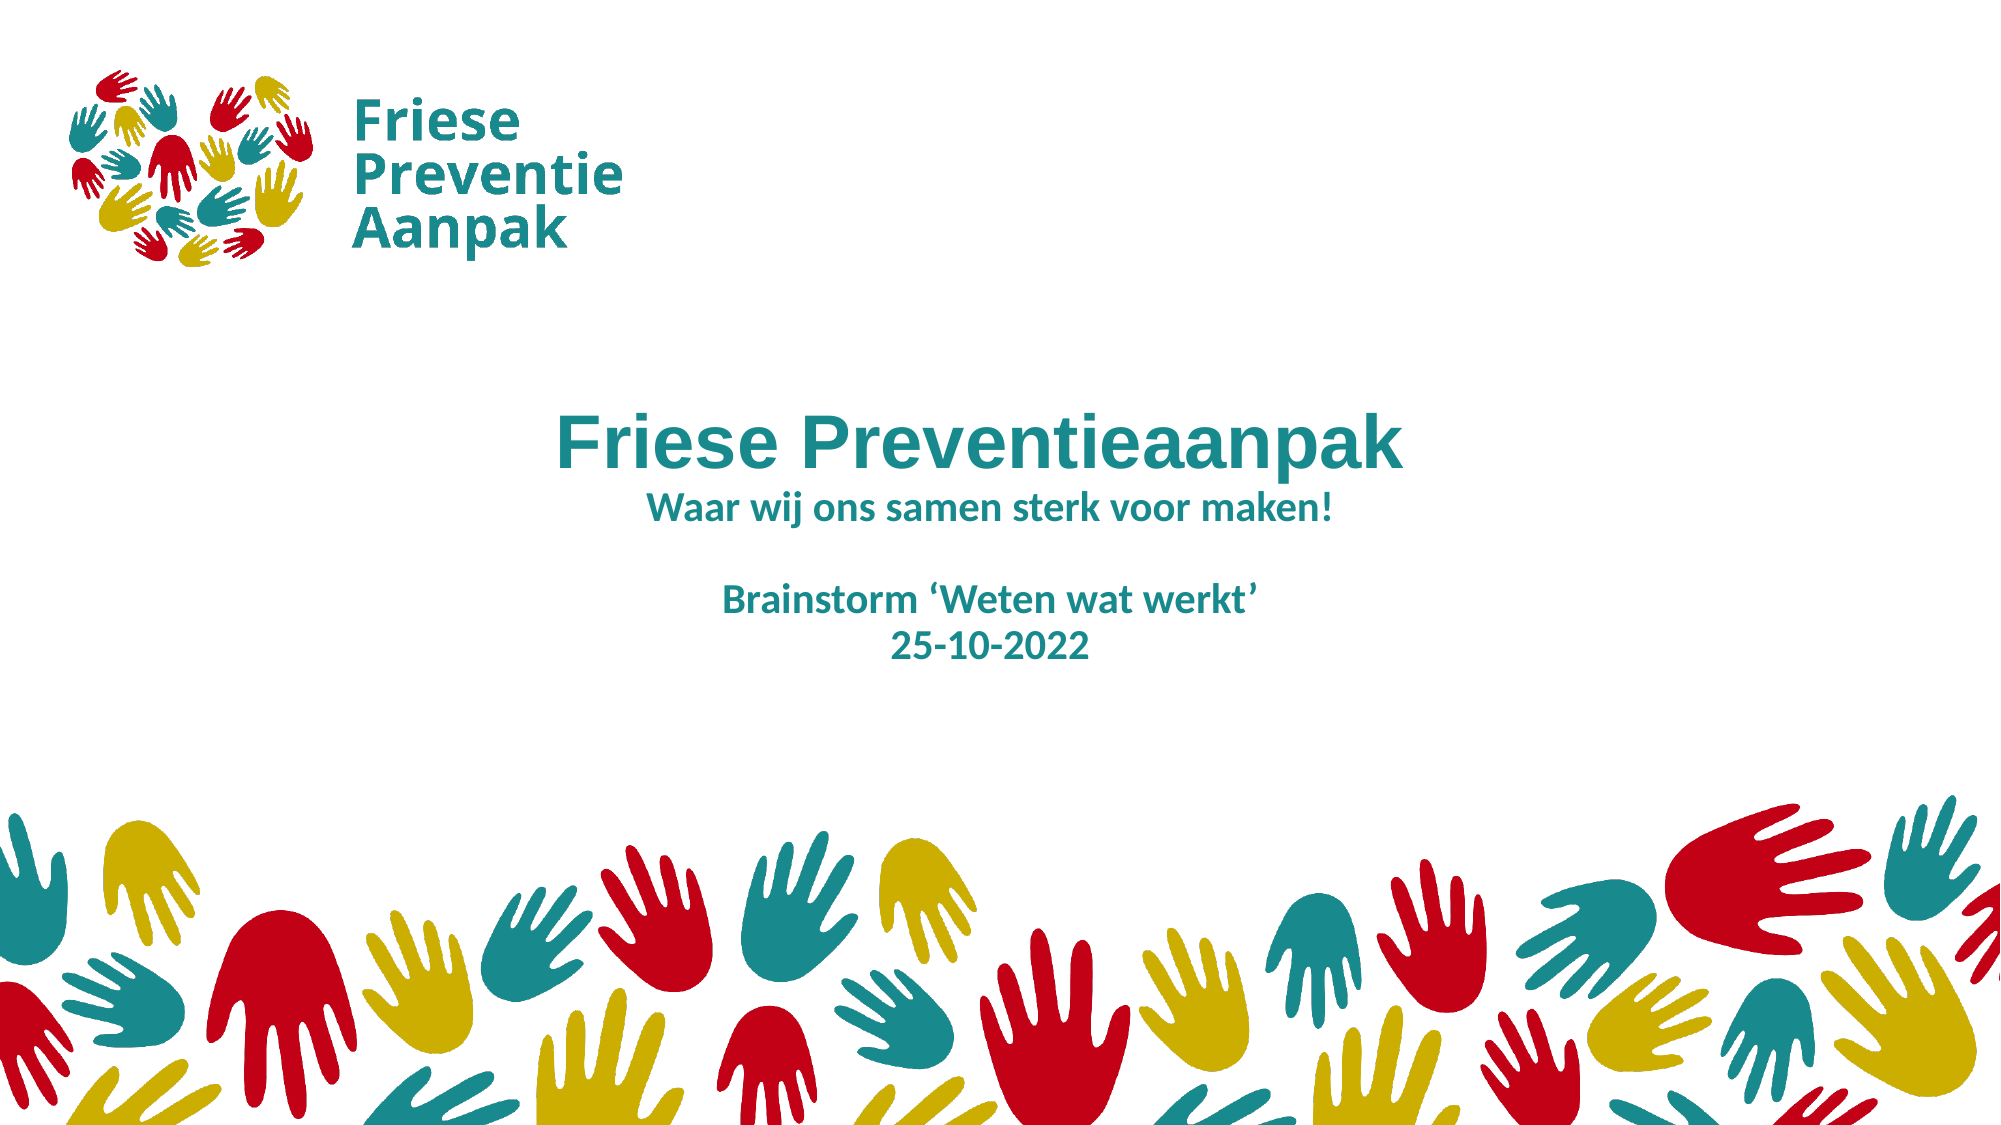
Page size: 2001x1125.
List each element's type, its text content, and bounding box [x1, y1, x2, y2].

title Friese Preventieaanpak Waar wij ons samen sterk voor maken! Brainstorm ‘Weten wat werkt’ 25-10-2022 [194, 395, 1787, 680]
picture [69, 70, 622, 267]
picture [0, 782, 2000, 1125]
